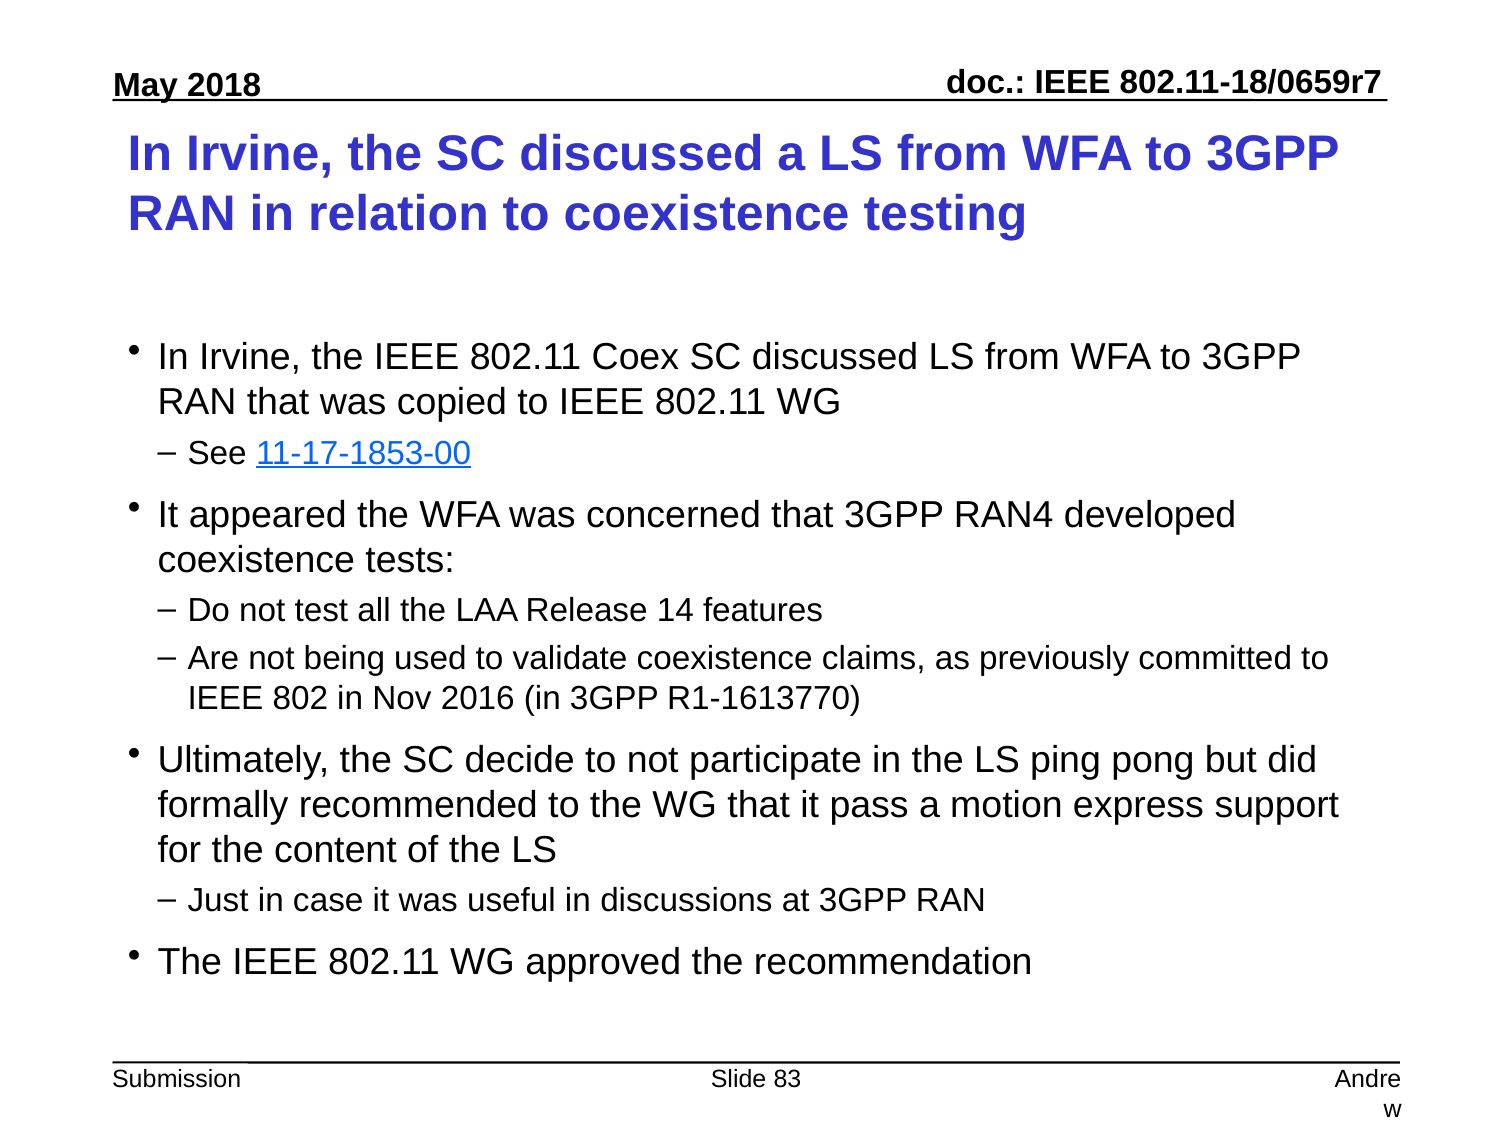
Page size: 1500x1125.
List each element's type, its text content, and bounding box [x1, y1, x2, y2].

footer Andrew Myles, Cisco [1320, 1061, 1402, 1093]
list In Irvine, the IEEE 802.11 Coex SC discussed LS from WFA to 3GPP RAN that was copied to IEEE 802.11 WG See 11-17-1853-00 It appeared the WFA was concerned that 3GPP RAN4 developed coexistence tests: Do not test all the LAA Release 14 features Are not being used to validate coexistence claims, as previously committed to IEEE 802 in Nov 2016 (in 3GPP R1‐1613770) Ultimately, the SC decide to not participate in the LS ping pong but did formally recommended to the WG that it pass a motion express support for the content of the LS Just in case it was useful in discussions at 3GPP RAN The IEEE 802.11 WG approved the recommendation [112, 324, 1388, 1000]
slide_number Slide 83 [709, 1061, 803, 1093]
title In Irvine, the SC discussed a LS from WFA to 3GPP RAN in relation to coexistence testing [112, 112, 1388, 288]
